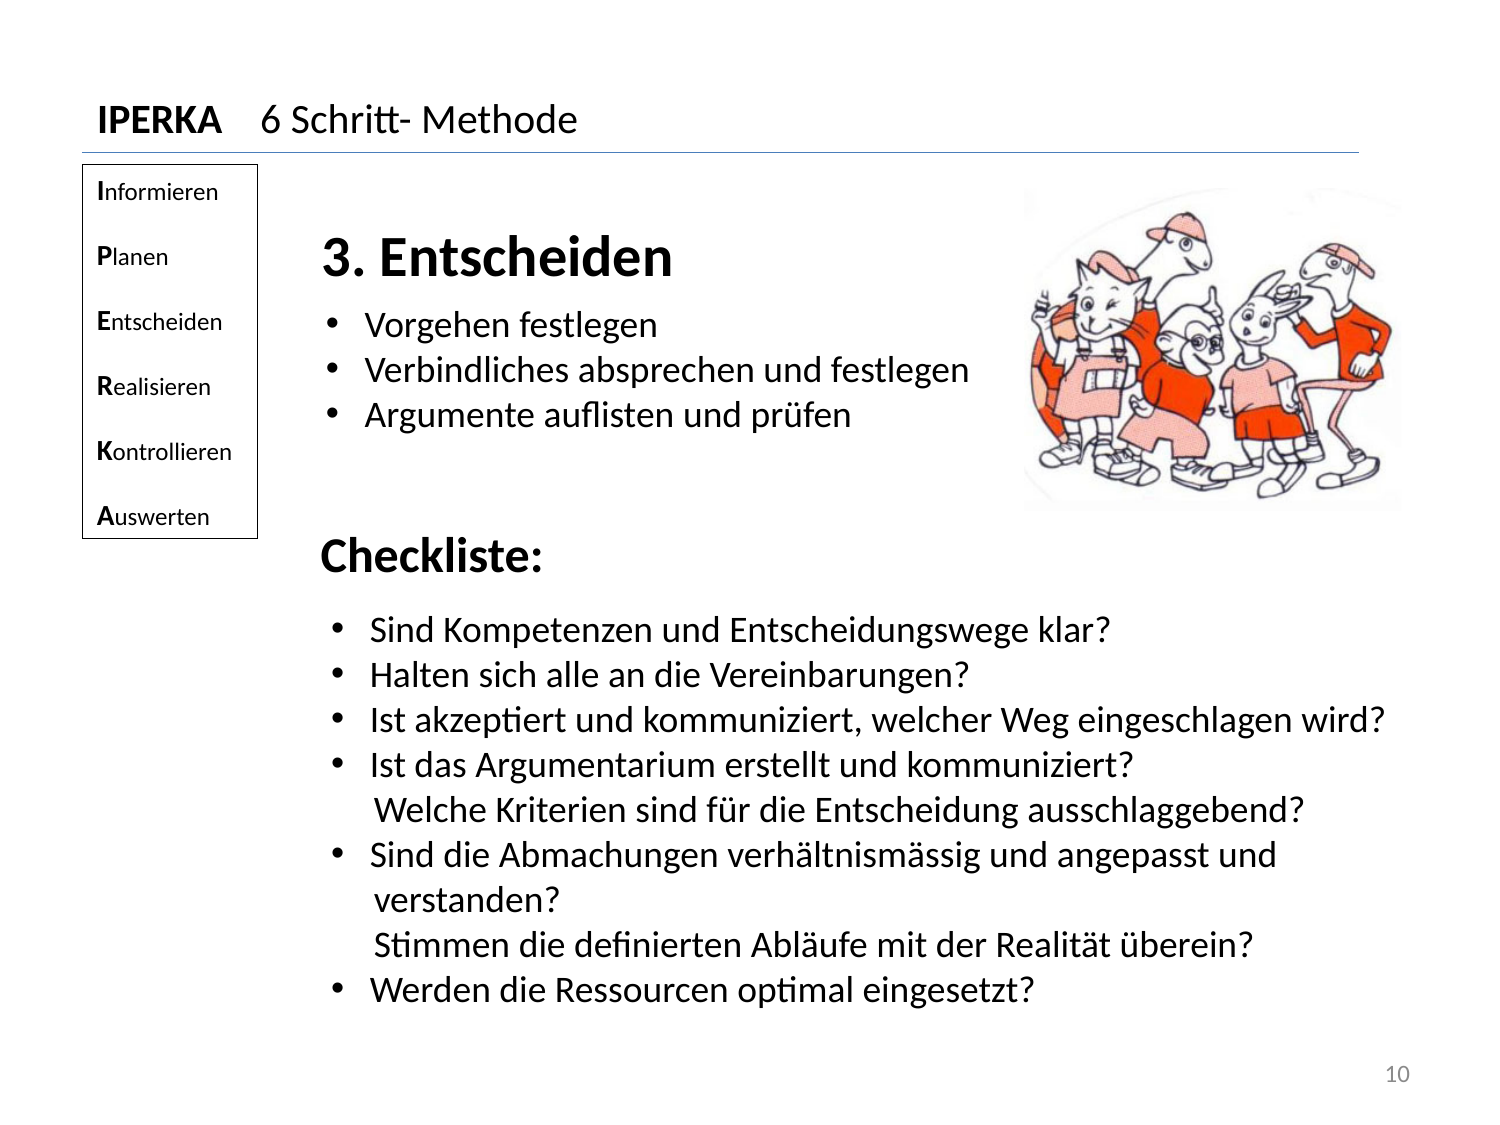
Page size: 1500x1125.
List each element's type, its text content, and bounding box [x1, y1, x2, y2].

text_box Sind Kompetenzen und Entscheidungswege klar? Halten sich alle an die Vereinbarungen? Ist akzeptiert und kommuniziert, welcher Weg eingeschlagen wird? Ist das Argumentarium erstellt und kommuniziert? Welche Kriterien sind für die Entscheidung ausschlaggebend? Sind die Abmachungen verhältnismässig und angepasst und verstanden? Stimmen die definierten Abläufe mit der Realität überein? Werden die Ressourcen optimal eingesetzt? [316, 597, 1477, 1018]
text_box 3. Entscheiden [306, 210, 689, 296]
picture [972, 187, 1409, 511]
text_box IPERKA 6 Schritt- Methode [82, 70, 1219, 152]
text_box Checkliste: [305, 515, 559, 681]
slide_number 10 [1074, 1042, 1425, 1103]
text_box Informieren Planen Entscheiden Realisieren Kontrollieren Auswerten [82, 164, 258, 539]
text_box IPERKA 6 Schritt- Methode [82, 159, 1219, 164]
text_box Vorgehen festlegen Verbindliches absprechen und festlegen Argumente auflisten und prüfen [311, 292, 967, 488]
